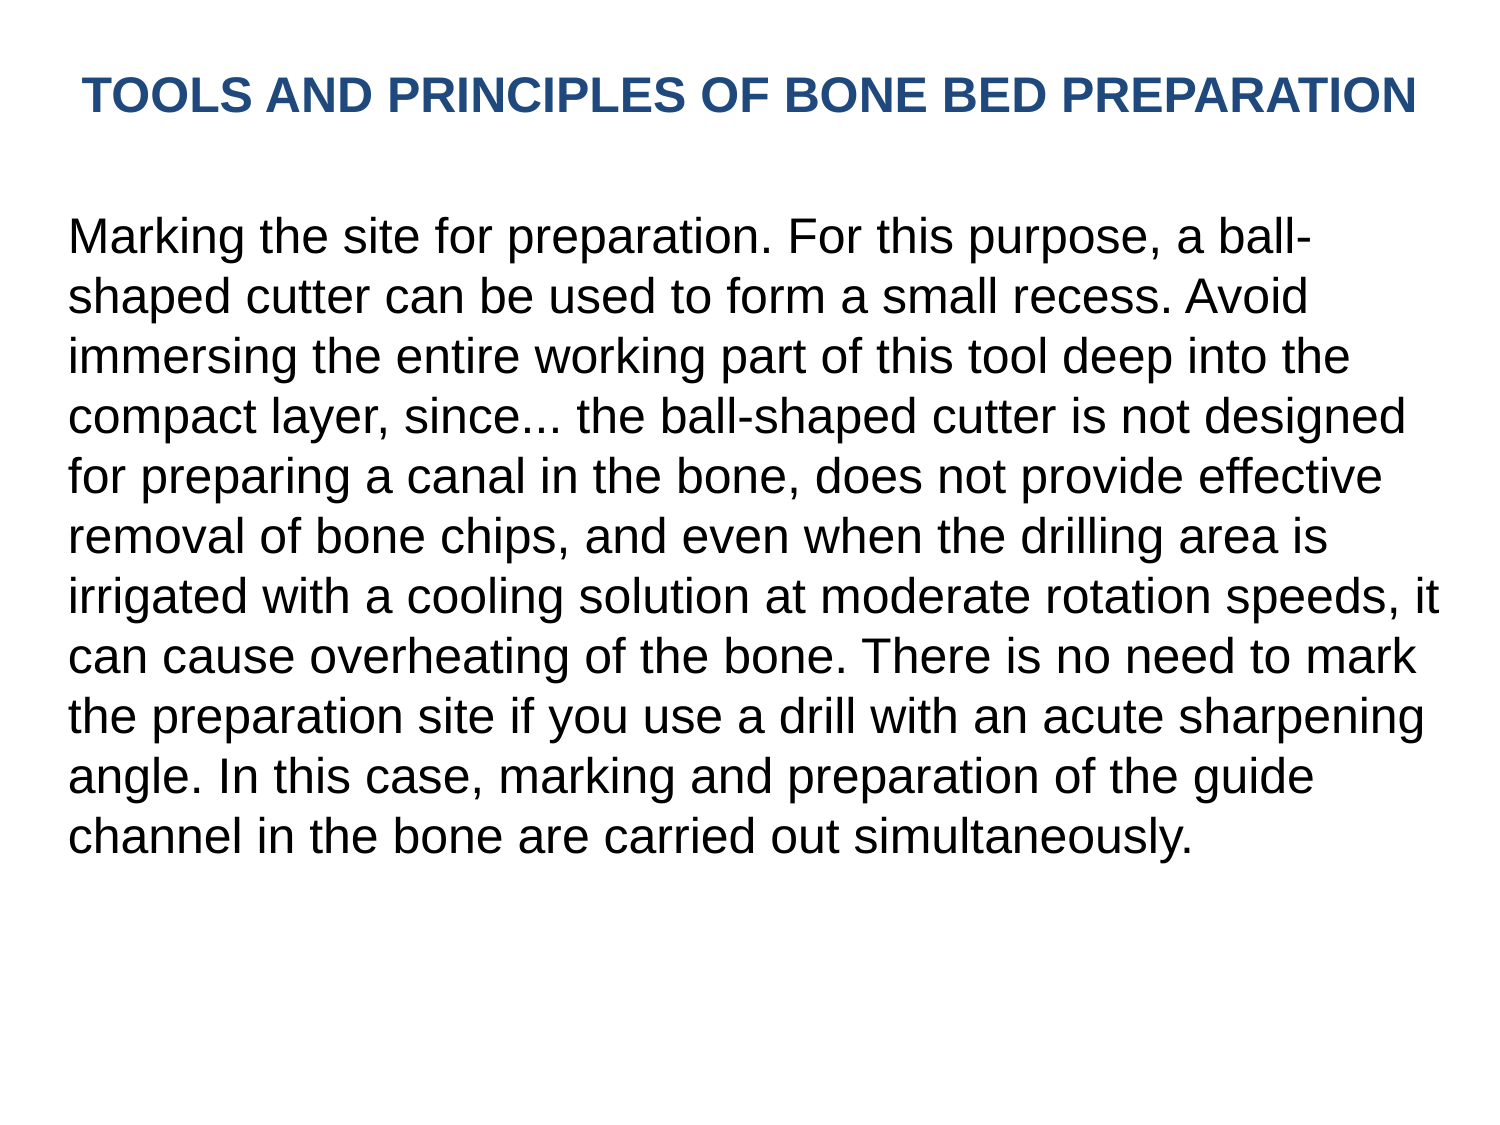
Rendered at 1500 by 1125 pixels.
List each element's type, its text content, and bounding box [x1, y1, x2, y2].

title TOOLS AND PRINCIPLES OF BONE BED PREPARATION [74, 44, 1425, 141]
text_box Marking the site for preparation. For this purpose, a ball-shaped cutter can be used to form a small recess. Avoid immersing the entire working part of this tool deep into the compact layer, since... the ball-shaped cutter is not designed for preparing a canal in the bone, does not provide effective removal of bone chips, and even when the drilling area is irrigated with a cooling solution at moderate rotation speeds, it can cause overheating of the bone. There is no need to mark the preparation site if you use a drill with an acute sharpening angle. In this case, marking and preparation of the guide channel in the bone are carried out simultaneously. [53, 196, 1459, 871]
